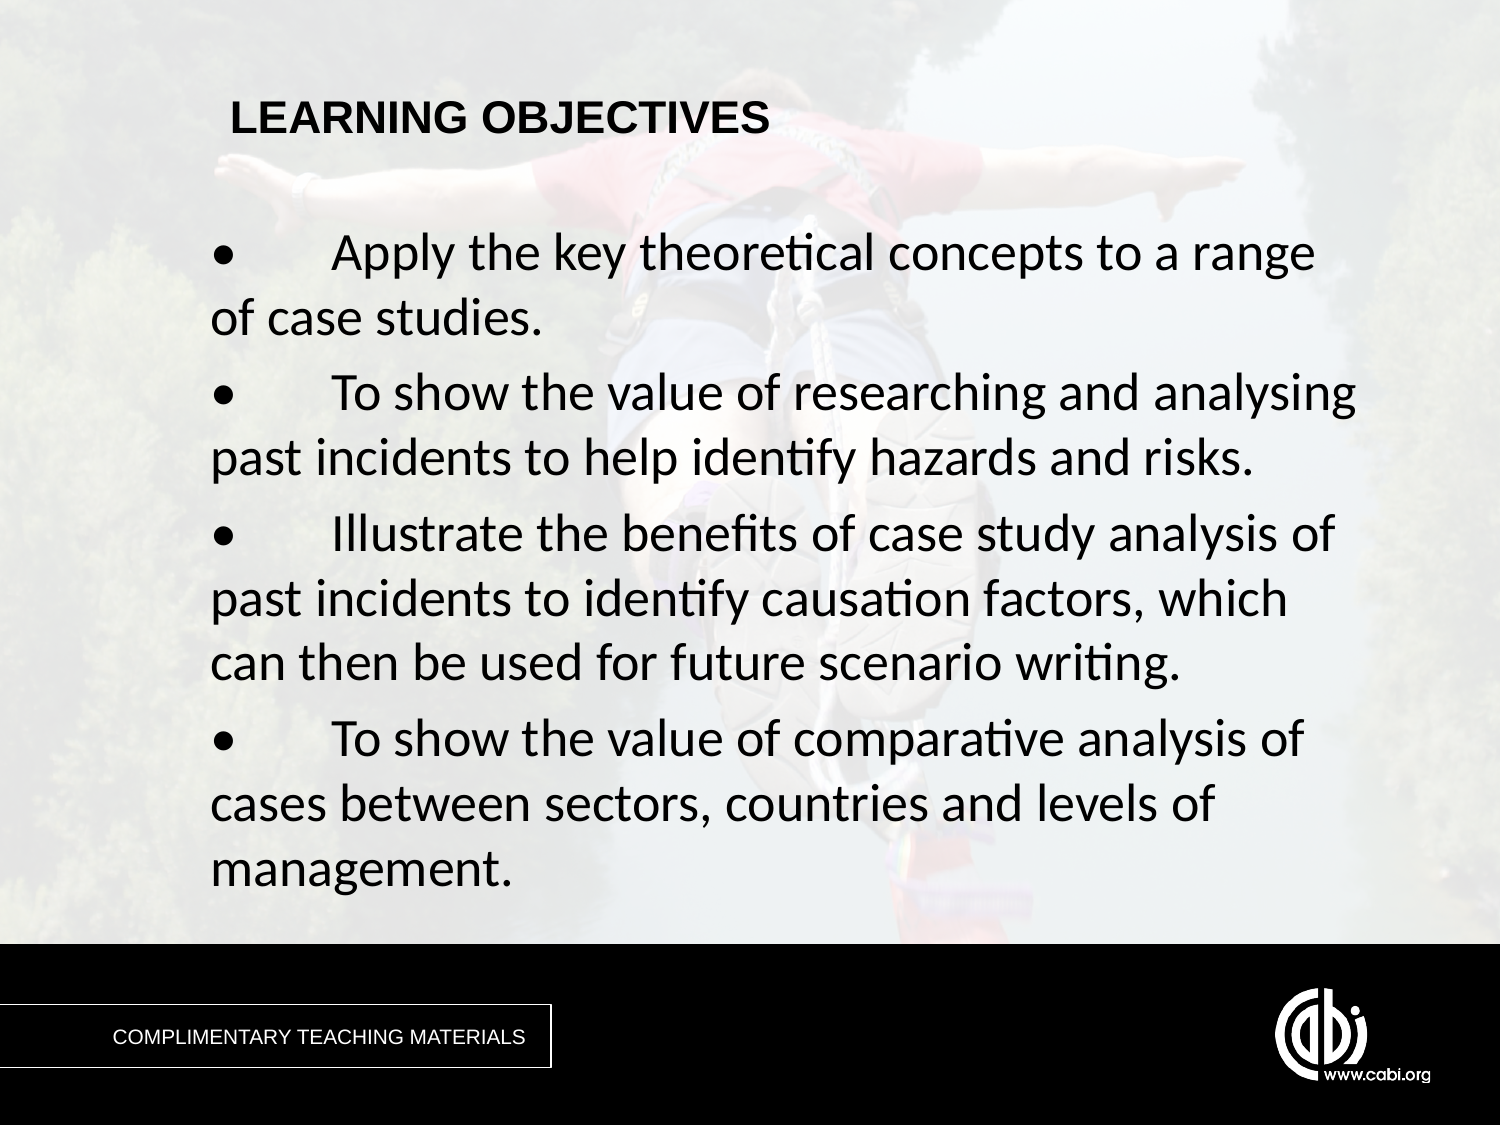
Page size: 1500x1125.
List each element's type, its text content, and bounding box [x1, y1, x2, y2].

list • Apply the key theoretical concepts to a range of case studies. • To show the value of researching and analysing past incidents to help identify hazards and risks. • Illustrate the benefits of case study analysis of past incidents to identify causation factors, which can then be used for future scenario writing. • To show the value of comparative analysis of cases between sectors, countries and levels of management. [195, 208, 1376, 917]
